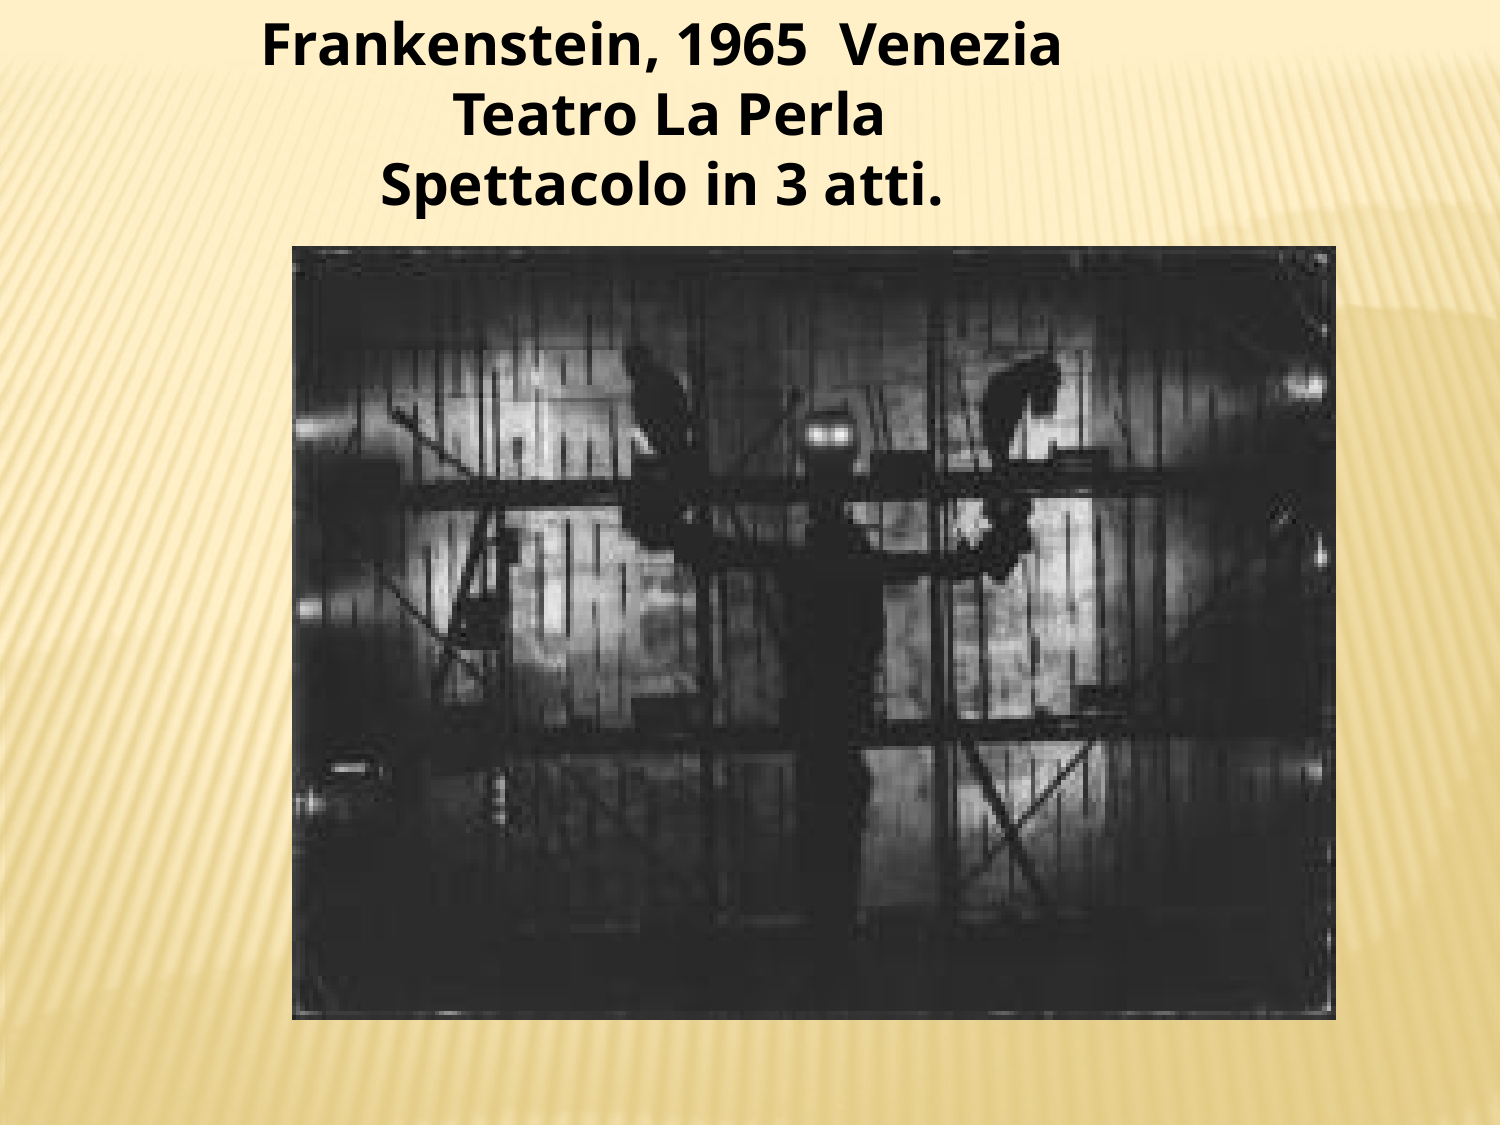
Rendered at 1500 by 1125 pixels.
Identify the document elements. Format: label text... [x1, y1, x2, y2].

text_box Frankenstein, 1965 Venezia Teatro La Perla Spettacolo in 3 atti. [58, 0, 1266, 225]
picture [292, 245, 1337, 1020]
